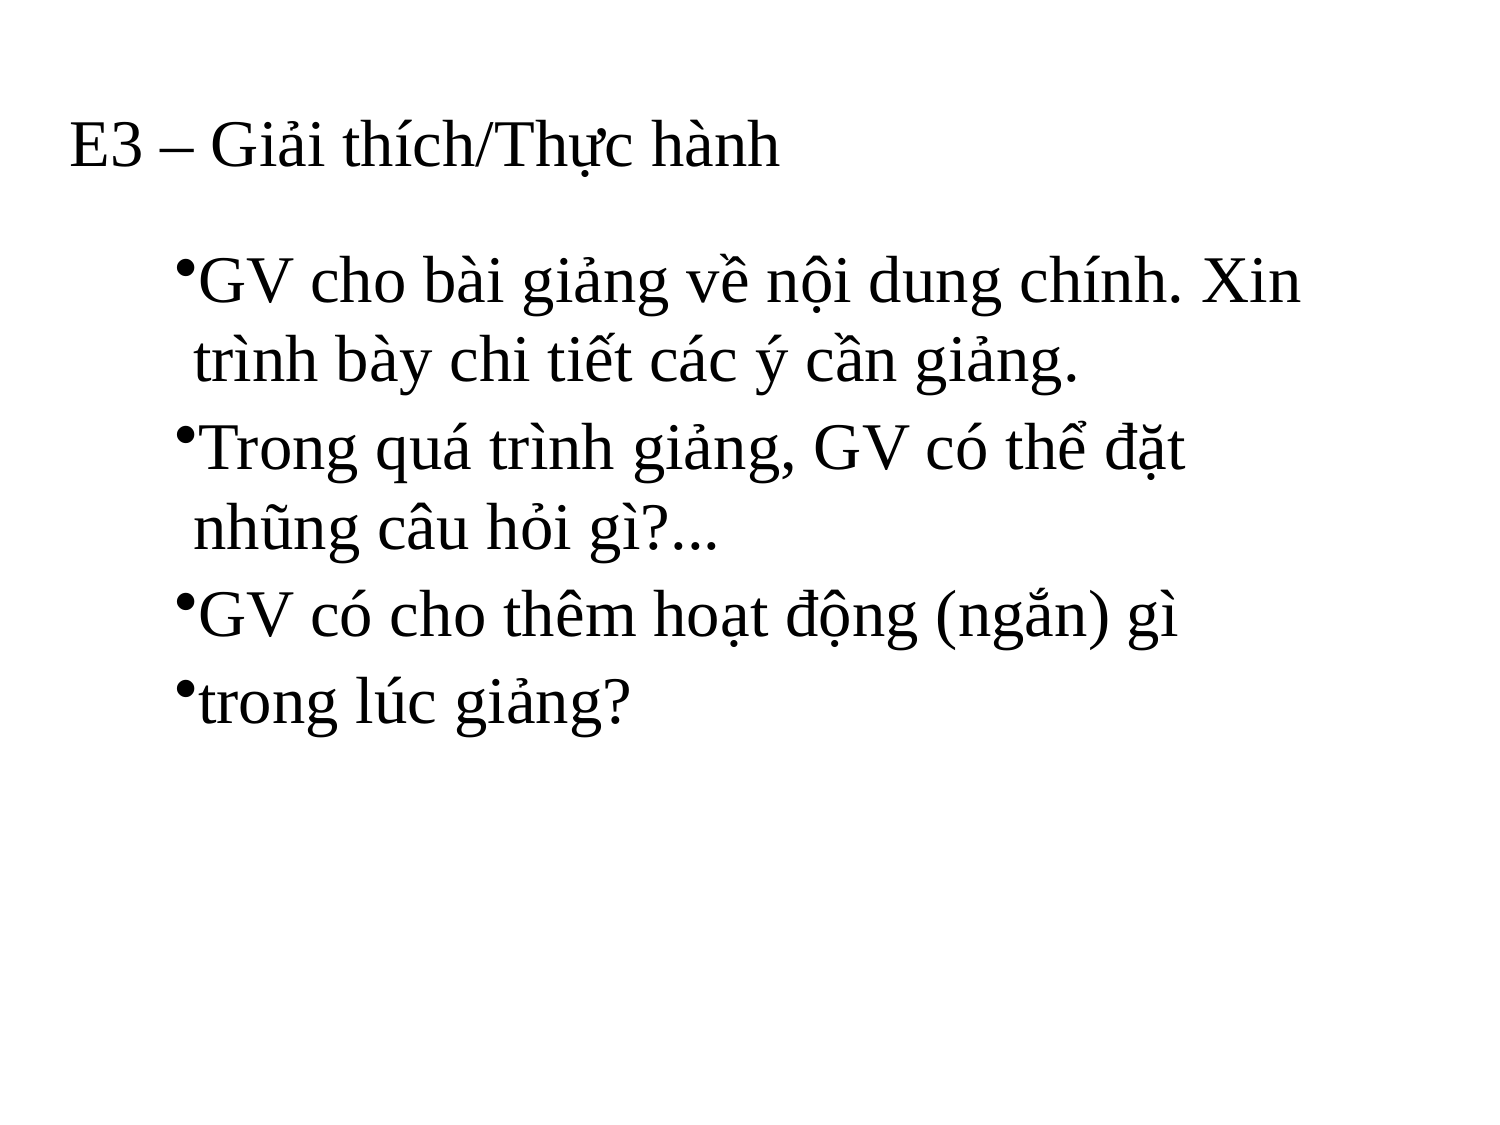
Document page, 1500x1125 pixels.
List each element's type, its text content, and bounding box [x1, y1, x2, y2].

text_box GV cho bài giảng về nội dung chính. Xin trình bày chi tiết các ý cần giảng. Trong quá trình giảng, GV có thể đặt nhũng câu hỏi gì?... GV có cho thêm hoạt động (ngắn) gì trong lúc giảng? [137, 227, 1400, 745]
text_box E3 – Giải thích/Thực hành [67, 97, 1443, 180]
